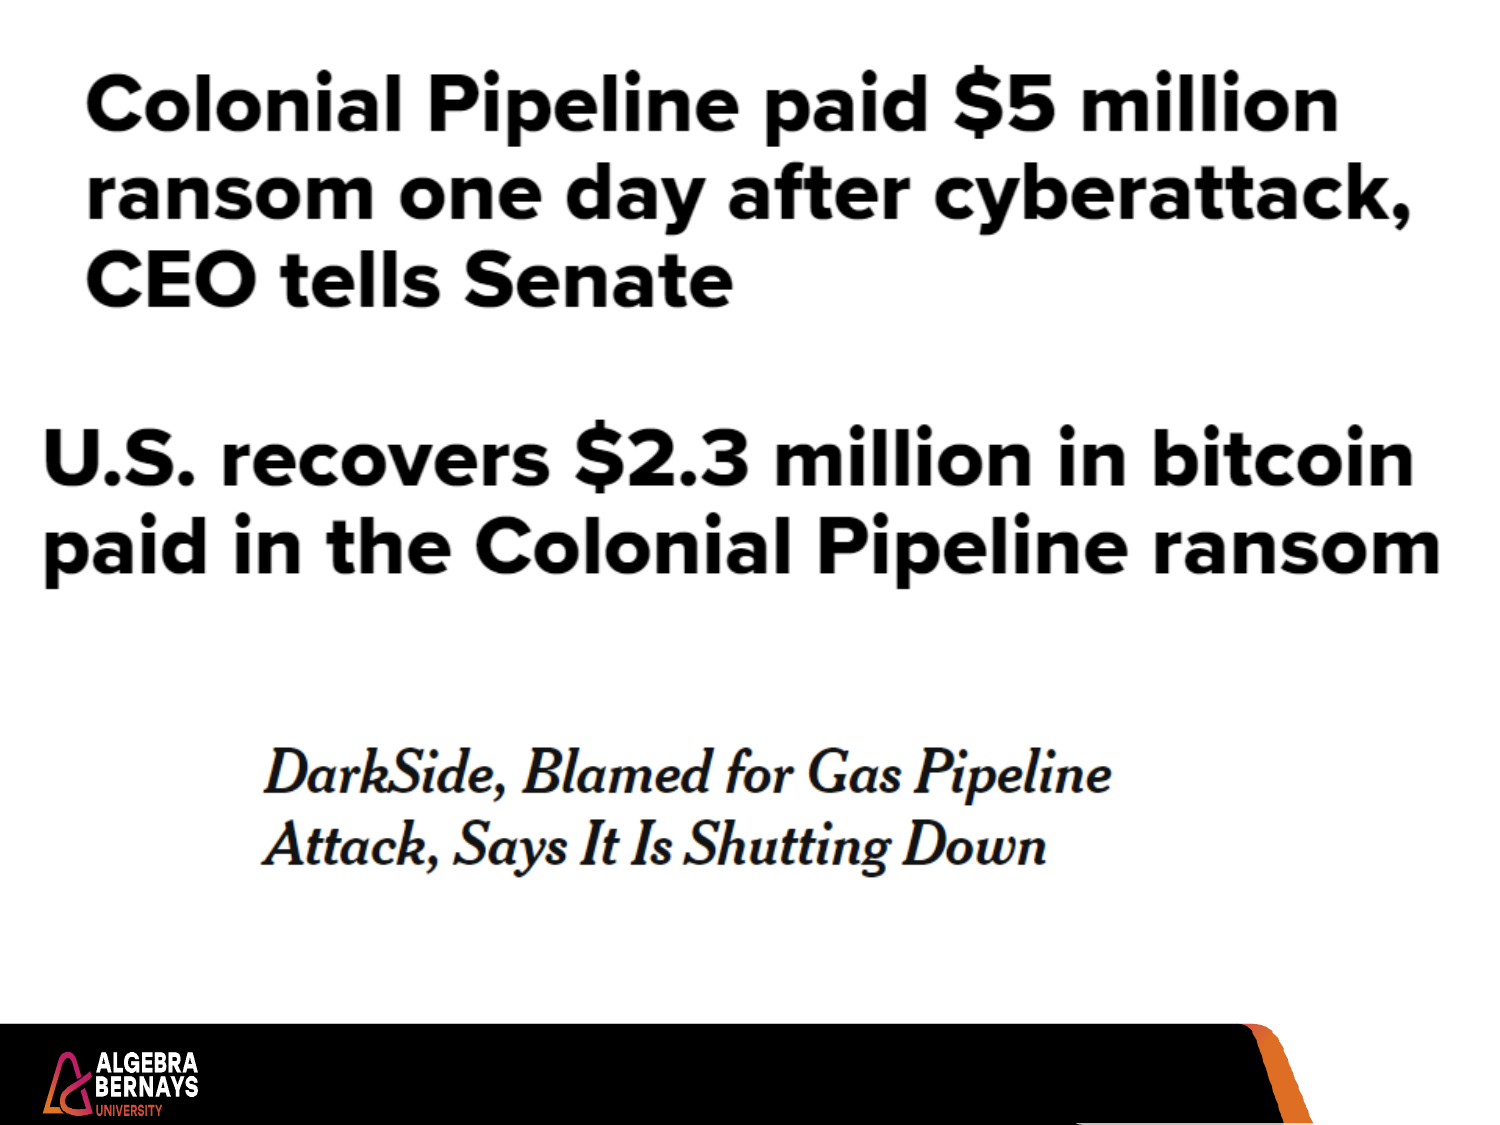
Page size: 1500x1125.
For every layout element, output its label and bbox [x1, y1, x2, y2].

picture [241, 704, 1183, 887]
picture [0, 1023, 1468, 1125]
picture [28, 398, 1472, 616]
picture [64, 59, 1436, 337]
